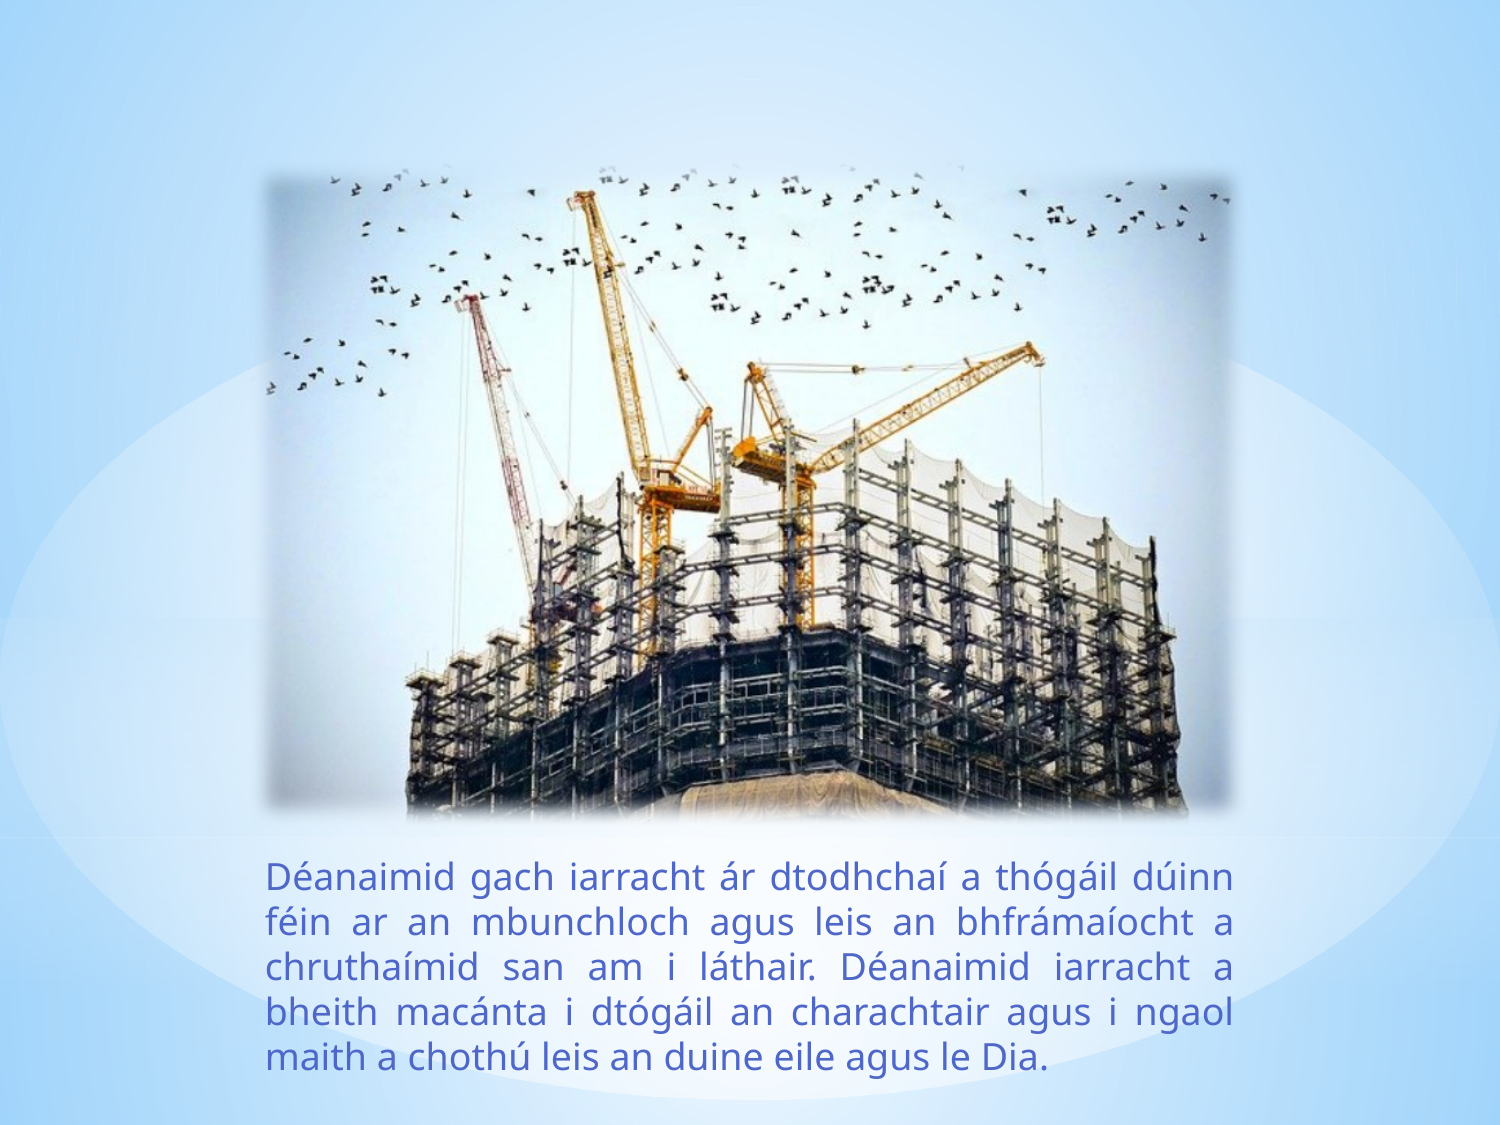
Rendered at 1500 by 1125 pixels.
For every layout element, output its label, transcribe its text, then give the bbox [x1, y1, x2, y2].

picture [249, 160, 1251, 827]
text_box Déanaimid gach iarracht ár dtodhchaí a thógáil dúinn féin ar an mbunchloch agus leis an bhfrámaíocht a chruthaímid san am i láthair. Déanaimid iarracht a bheith macánta i dtógáil an charachtair agus i ngaol maith a chothú leis an duine eile agus le Dia. [249, 845, 1250, 1086]
